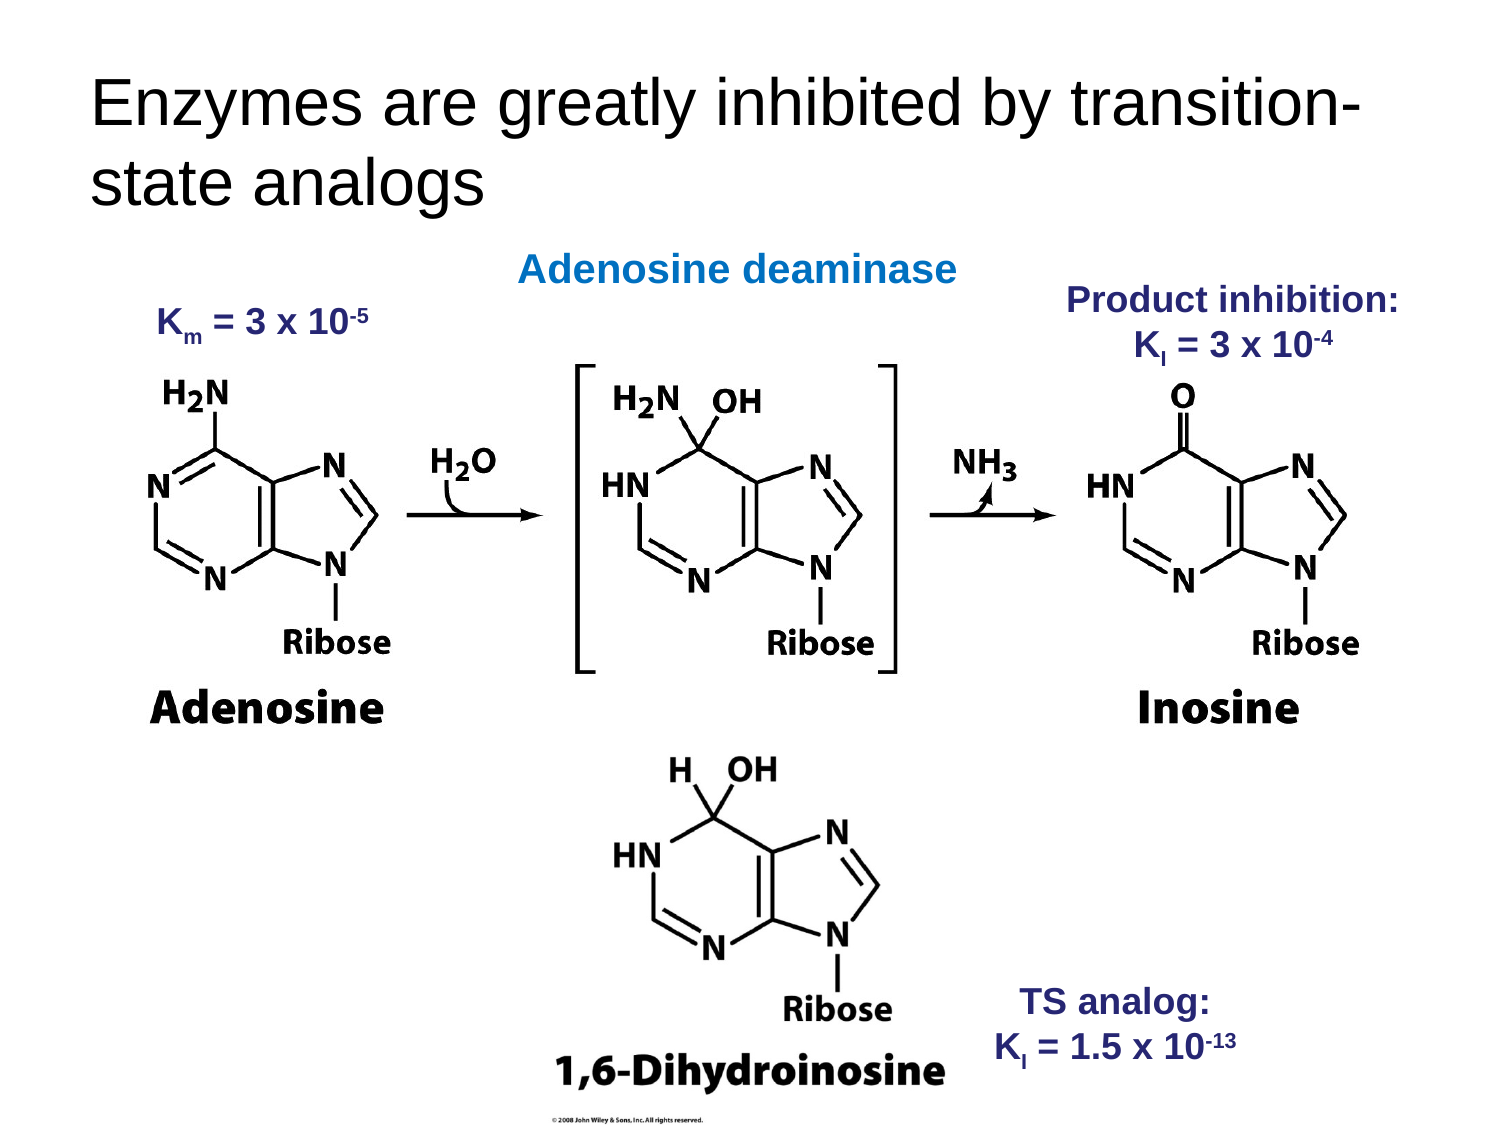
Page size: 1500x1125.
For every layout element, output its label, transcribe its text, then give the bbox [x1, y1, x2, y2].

picture [130, 343, 1370, 1125]
text_box Product inhibition: KI = 3 x 10-4 [1051, 267, 1416, 378]
text_box TS analog: KI = 1.5 x 10-13 [979, 969, 1252, 1081]
text_box Adenosine deaminase [502, 234, 973, 300]
text_box Km = 3 x 10-5 [141, 289, 384, 342]
title Enzymes are greatly inhibited by transition-state analogs [75, 45, 1425, 233]
